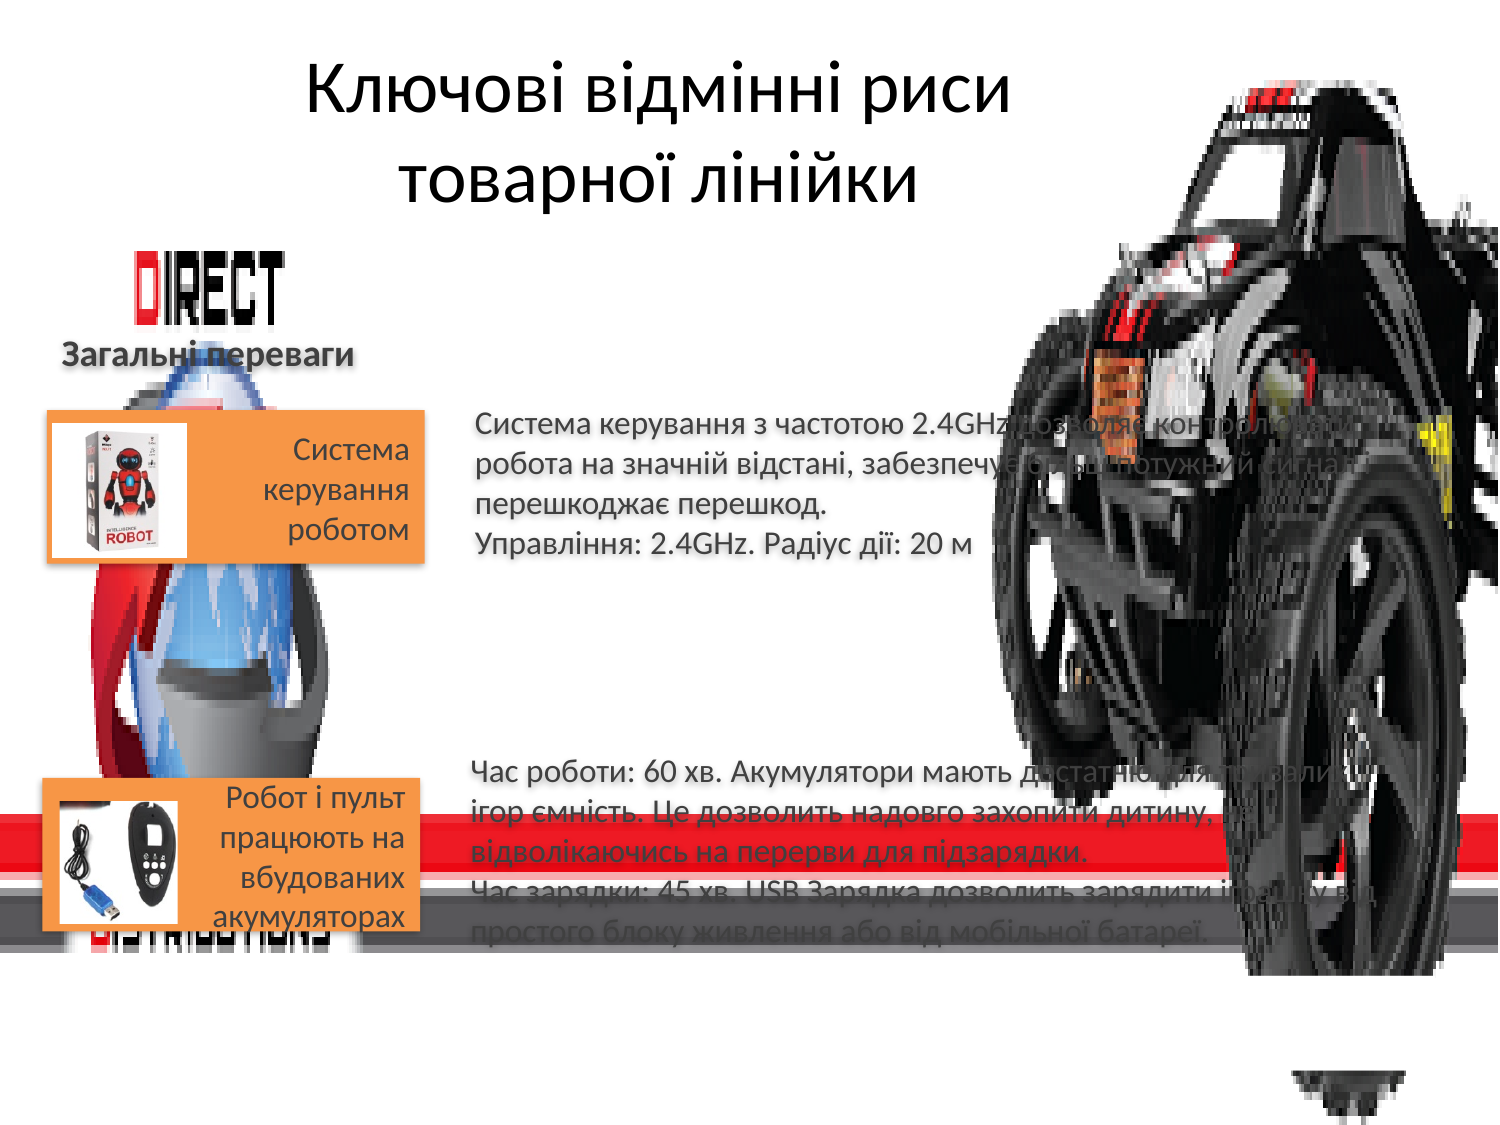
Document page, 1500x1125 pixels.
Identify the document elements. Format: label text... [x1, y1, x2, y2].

picture [0, 0, 1500, 1125]
text_box Час роботи: 60 хв. Акумулятори мають достатню для тривалих ігор ємність. Це дозволить надовго захопити дитину, не відволікаючись на перерви для підзарядки. Час зарядки: 45 хв. USB Зарядка дозволить зарядити іграшку від простого блоку живлення або від мобільної батареї. [455, 766, 1419, 932]
title Ключові відмінні риси товарної лінійки [222, 0, 1097, 166]
text_box Система керування з частотою 2.4GHz дозволяє контролювати робота на значній відстані, забезпечує більш потужний сигнал і перешкоджає перешкод. Управління: 2.4GHz. Радіус дії: 20 м [460, 398, 1459, 564]
text_box Система керування роботом [46, 410, 425, 564]
text_box Загальні переваги [46, 316, 614, 388]
text_box Робот і пульт працюють на вбудованих акумуляторах [42, 777, 421, 932]
